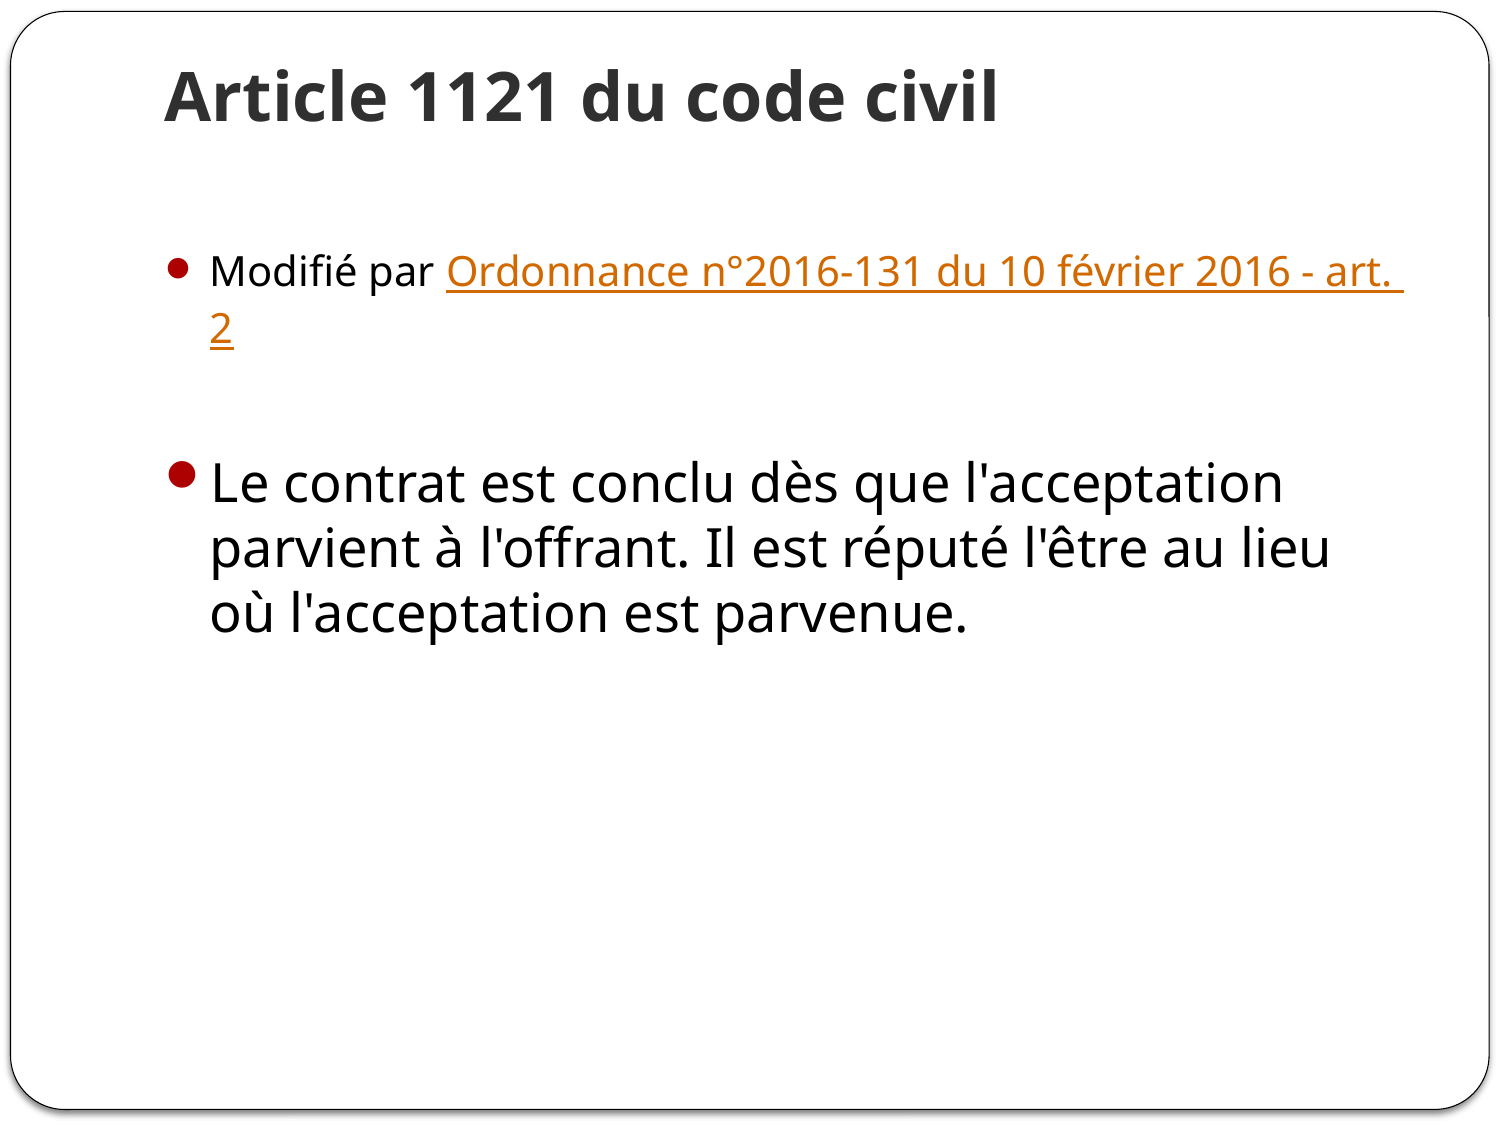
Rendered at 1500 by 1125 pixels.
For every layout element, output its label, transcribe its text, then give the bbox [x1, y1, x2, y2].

title Article 1121 du code civil [150, 45, 1425, 233]
list Modifié par Ordonnance n°2016-131 du 10 février 2016 - art. 2 Le contrat est conclu dès que l'acceptation parvient à l'offrant. Il est réputé l'être au lieu où l'acceptation est parvenue. [150, 237, 1425, 988]
